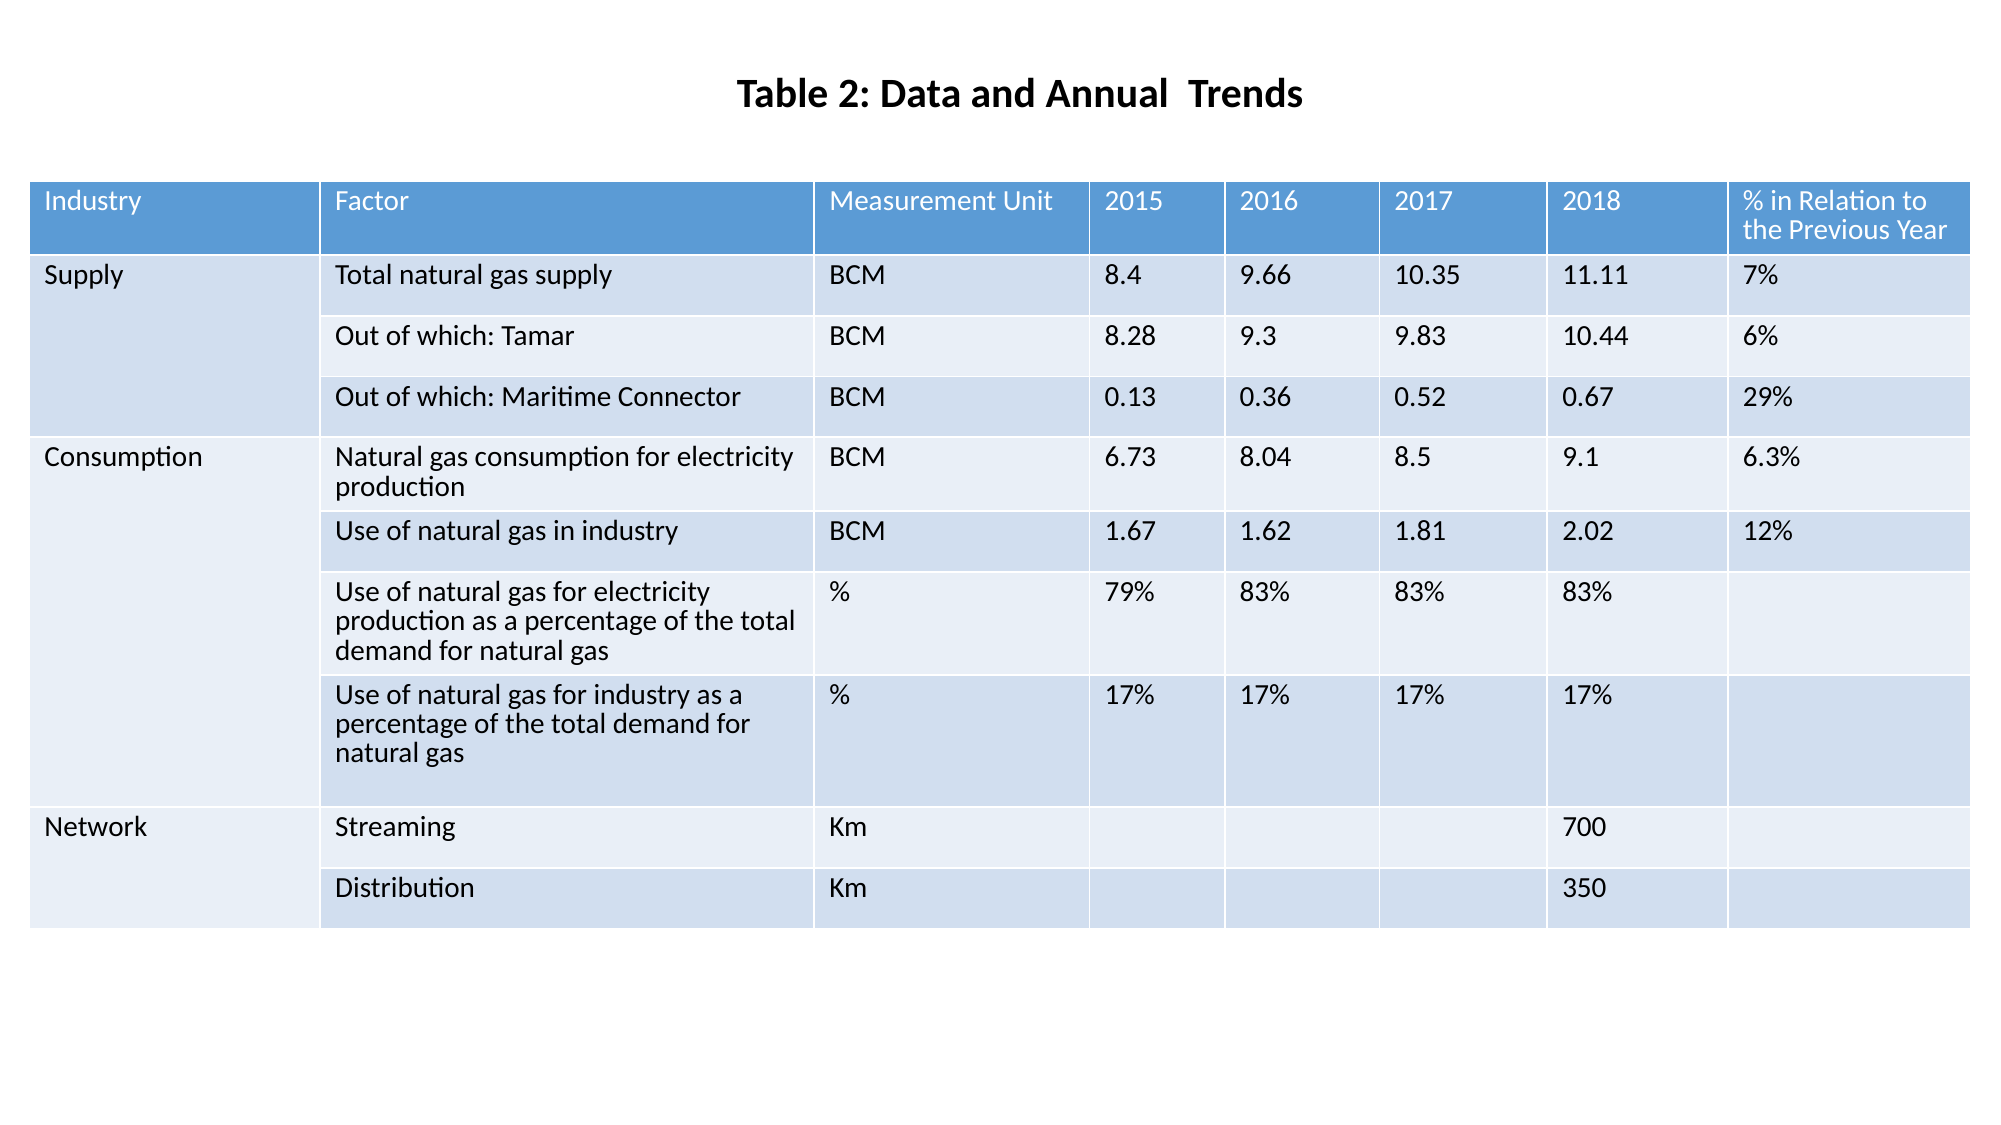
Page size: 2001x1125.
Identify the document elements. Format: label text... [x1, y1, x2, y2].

table_cell Supply [30, 256, 319, 436]
table_cell Use of natural gas for industry as a percentage of the total demand for natural gas [321, 676, 813, 806]
table_cell BCM [815, 317, 1089, 376]
table_cell 29% [1729, 377, 1970, 436]
table_cell [1729, 808, 1970, 867]
table_cell 11.11 [1548, 256, 1727, 315]
table_cell 6.73 [1090, 438, 1224, 510]
table_cell [1729, 676, 1970, 806]
table_cell 17% [1548, 676, 1727, 806]
table_header Industry [30, 182, 319, 254]
table_cell 9.3 [1226, 317, 1379, 376]
table_cell % [815, 573, 1089, 674]
table_cell 8.4 [1090, 256, 1224, 315]
table_cell 10.35 [1380, 256, 1546, 315]
table_cell [1729, 869, 1970, 928]
table_header 2018 [1548, 182, 1727, 254]
table_cell Use of natural gas for electricity production as a percentage of the total demand for natural gas [321, 573, 813, 674]
table_cell Km [815, 869, 1089, 928]
table_cell % [815, 676, 1089, 806]
table_cell Out of which: Maritime Connector [321, 377, 813, 436]
table_cell 9.1 [1548, 438, 1727, 510]
table_cell [1090, 869, 1224, 928]
table_cell 8.04 [1226, 438, 1379, 510]
table_cell [1090, 808, 1224, 867]
table_cell 83% [1548, 573, 1727, 674]
table_cell 2.02 [1548, 512, 1727, 571]
table_cell Natural gas consumption for electricity production [321, 438, 813, 510]
table_cell 83% [1226, 573, 1379, 674]
table_header 2016 [1226, 182, 1379, 254]
table_cell 1.81 [1380, 512, 1546, 571]
table_cell 9.83 [1380, 317, 1546, 376]
table_cell 700 [1548, 808, 1727, 867]
table_header Factor [321, 182, 813, 254]
table_cell BCM [815, 438, 1089, 510]
table_cell [1226, 808, 1379, 867]
table_cell Distribution [321, 869, 813, 928]
table_cell BCM [815, 512, 1089, 571]
table_cell 17% [1090, 676, 1224, 806]
table_cell [1226, 869, 1379, 928]
table_cell Use of natural gas in industry [321, 512, 813, 571]
table_cell 8.28 [1090, 317, 1224, 376]
table_header Measurement Unit [815, 182, 1089, 254]
table_cell [1729, 573, 1970, 674]
table_cell BCM [815, 377, 1089, 436]
table_cell 350 [1548, 869, 1727, 928]
table_cell 0.36 [1226, 377, 1379, 436]
table_cell 7% [1729, 256, 1970, 315]
table_cell Km [815, 808, 1089, 867]
table_cell Out of which: Tamar [321, 317, 813, 376]
table_cell 6.3% [1729, 438, 1970, 510]
table_cell 8.5 [1380, 438, 1546, 510]
table_cell 17% [1226, 676, 1379, 806]
table_cell Network [30, 808, 319, 928]
table_header % in Relation to the Previous Year [1729, 182, 1970, 254]
table_cell Total natural gas supply [321, 256, 813, 315]
table_cell 0.52 [1380, 377, 1546, 436]
table_cell 0.67 [1548, 377, 1727, 436]
table_cell Streaming [321, 808, 813, 867]
table_header 2017 [1380, 182, 1546, 254]
table_cell 0.13 [1090, 377, 1224, 436]
table_cell [1380, 808, 1546, 867]
table_cell Consumption [30, 438, 319, 806]
table_cell 17% [1380, 676, 1546, 806]
table_cell 83% [1380, 573, 1546, 674]
text_box Table 2: Data and Annual Trends [722, 58, 1329, 124]
table_cell 79% [1090, 573, 1224, 674]
table_cell [1380, 869, 1546, 928]
table_cell BCM [815, 256, 1089, 315]
table_cell 12% [1729, 512, 1970, 571]
table_cell 1.67 [1090, 512, 1224, 571]
table_cell 1.62 [1226, 512, 1379, 571]
table_header 2015 [1090, 182, 1224, 254]
table_cell 10.44 [1548, 317, 1727, 376]
table_cell 6% [1729, 317, 1970, 376]
table_cell 9.66 [1226, 256, 1379, 315]
